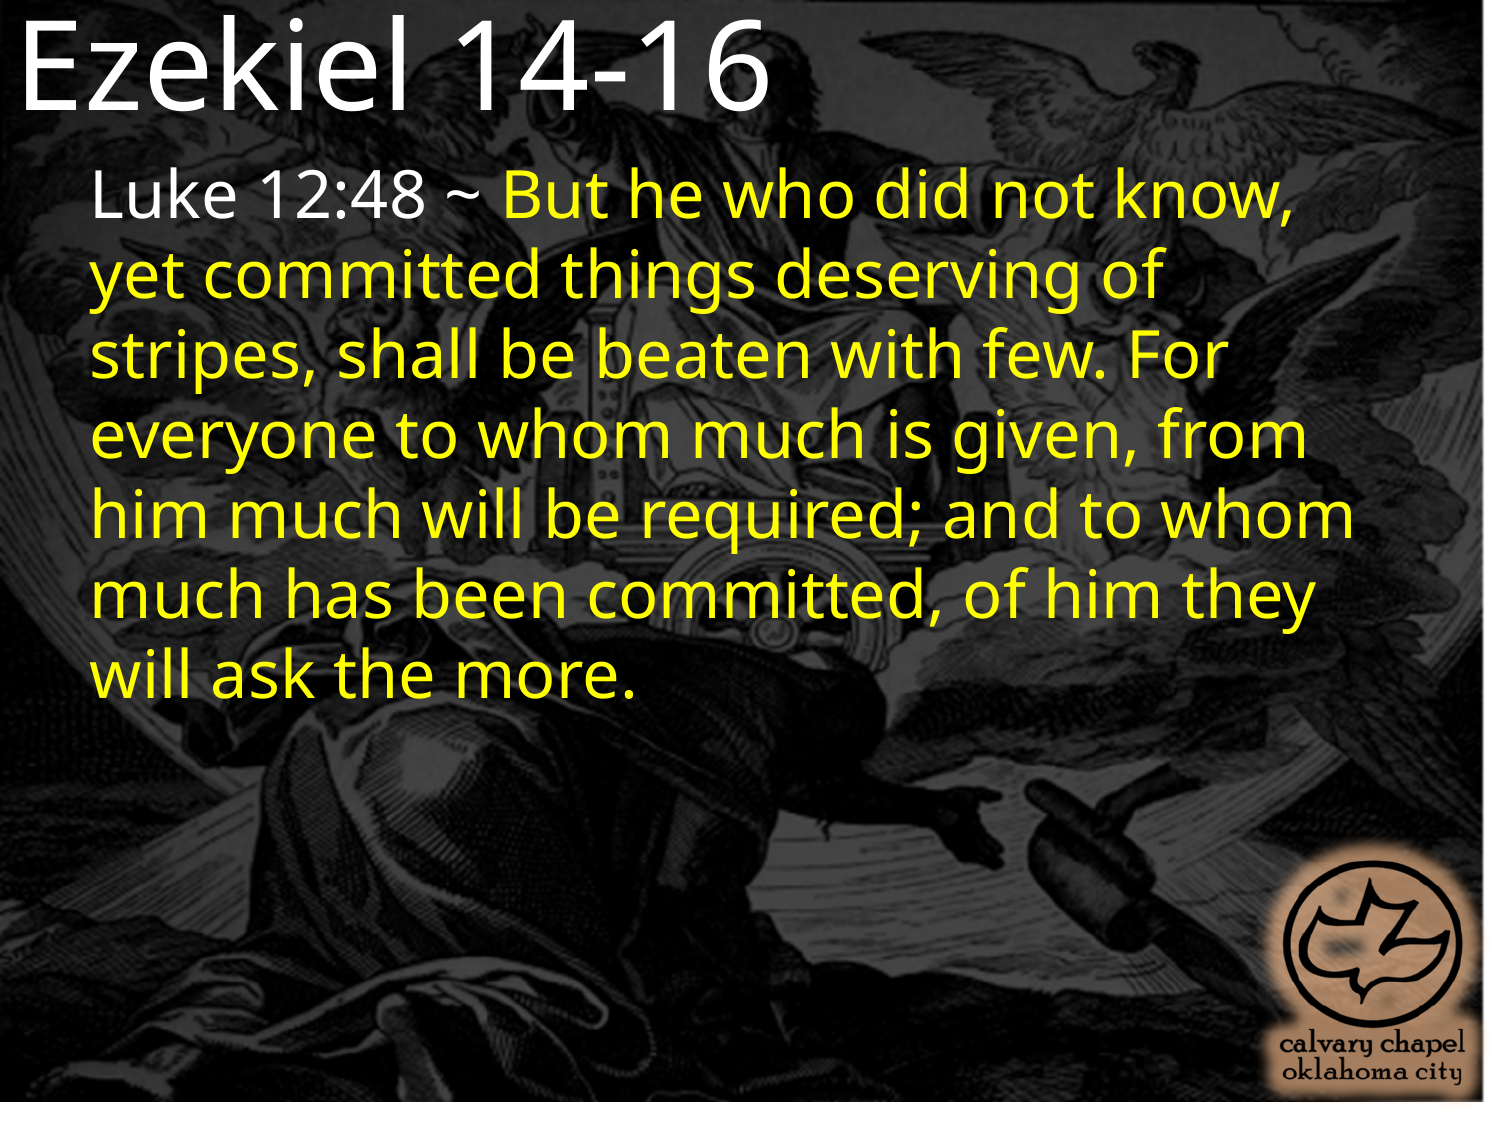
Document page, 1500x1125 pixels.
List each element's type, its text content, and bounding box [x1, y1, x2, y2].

text_box Luke 12:48 ~ But he who did not know, yet committed things deserving of stripes, shall be beaten with few. For everyone to whom much is given, from him much will be required; and to whom much has been committed, of him they will ask the more. [74, 144, 1425, 720]
picture [0, 0, 1500, 1125]
text_box Ezekiel 14-16 [0, 0, 1245, 143]
